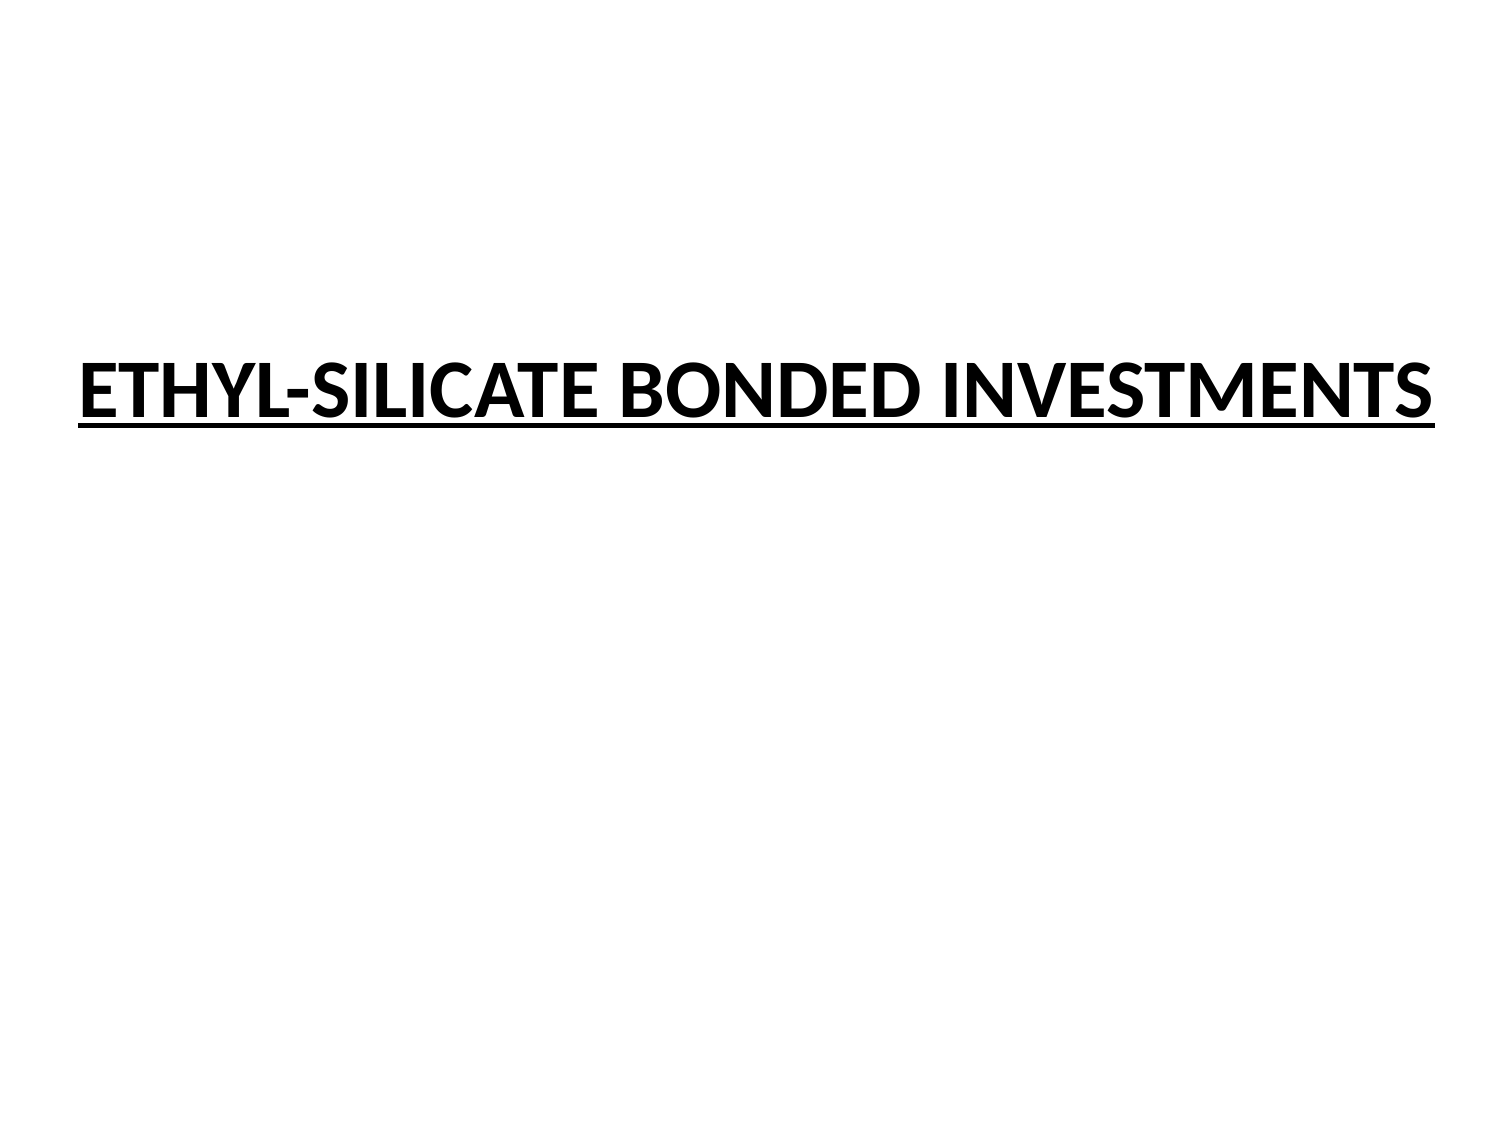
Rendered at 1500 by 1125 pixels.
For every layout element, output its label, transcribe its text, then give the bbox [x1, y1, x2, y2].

text_box ETHYL-SILICATE BONDED INVESTMENTS [0, 326, 1500, 441]
